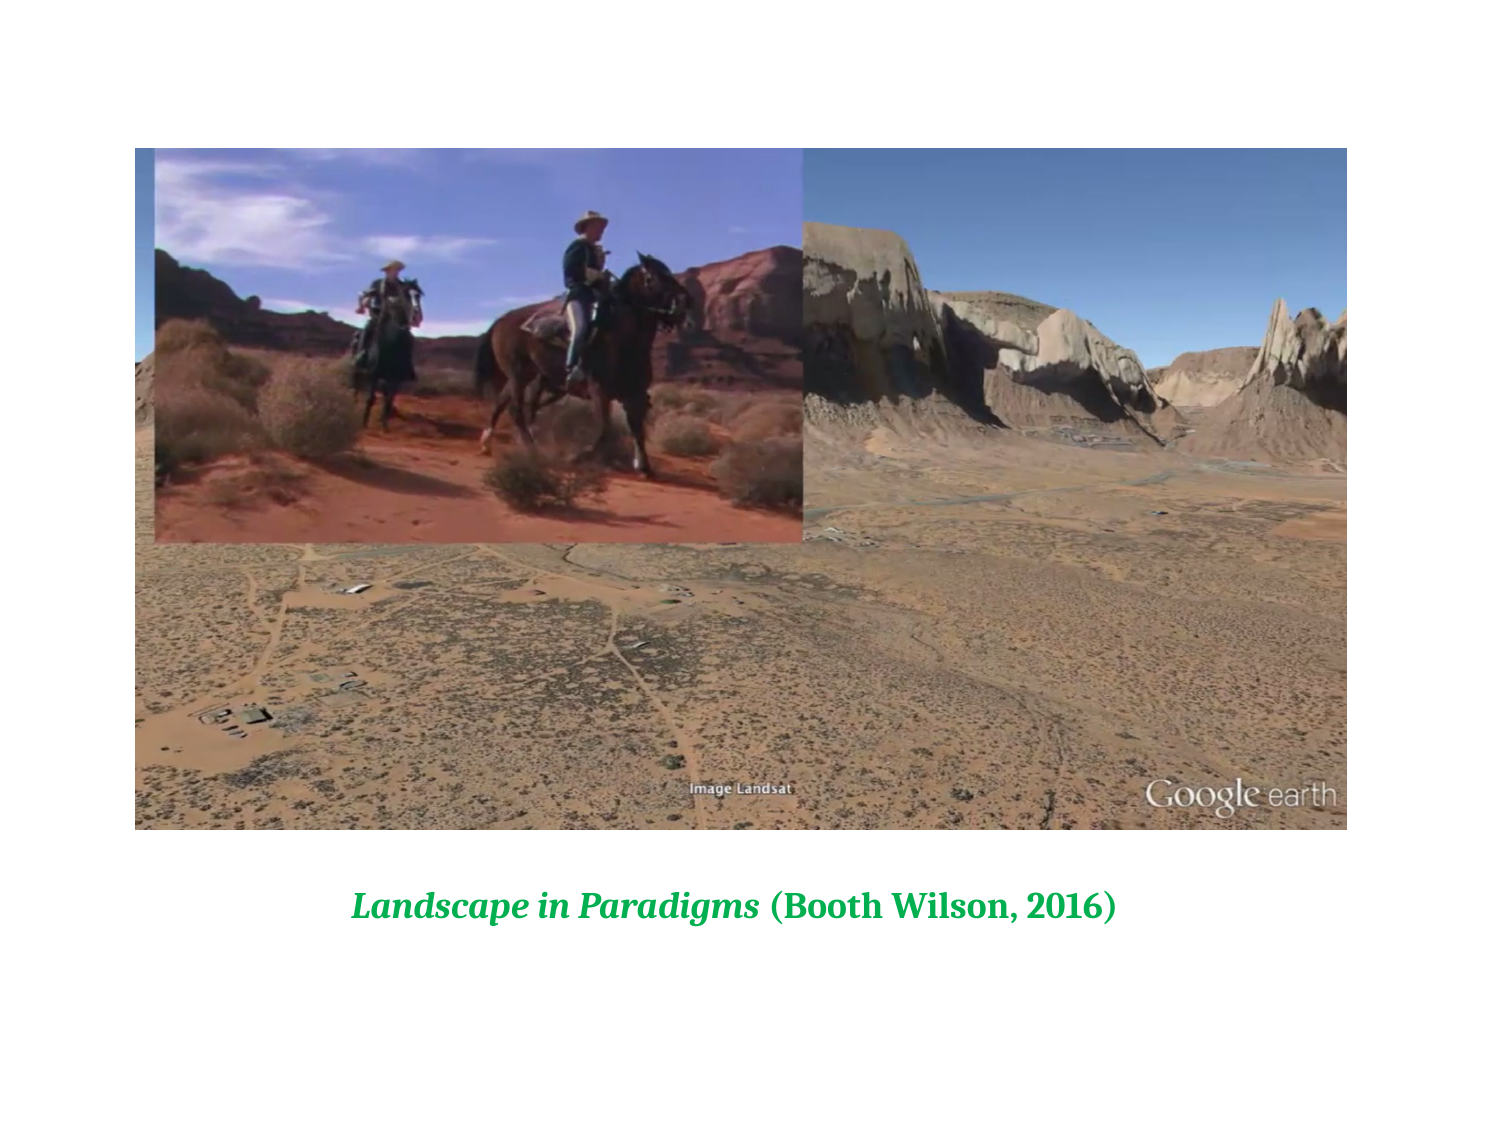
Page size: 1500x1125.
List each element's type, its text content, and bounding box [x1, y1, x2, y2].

text_box Landscape in Paradigms (Booth Wilson, 2016) [336, 873, 1211, 934]
picture [135, 148, 1347, 831]
